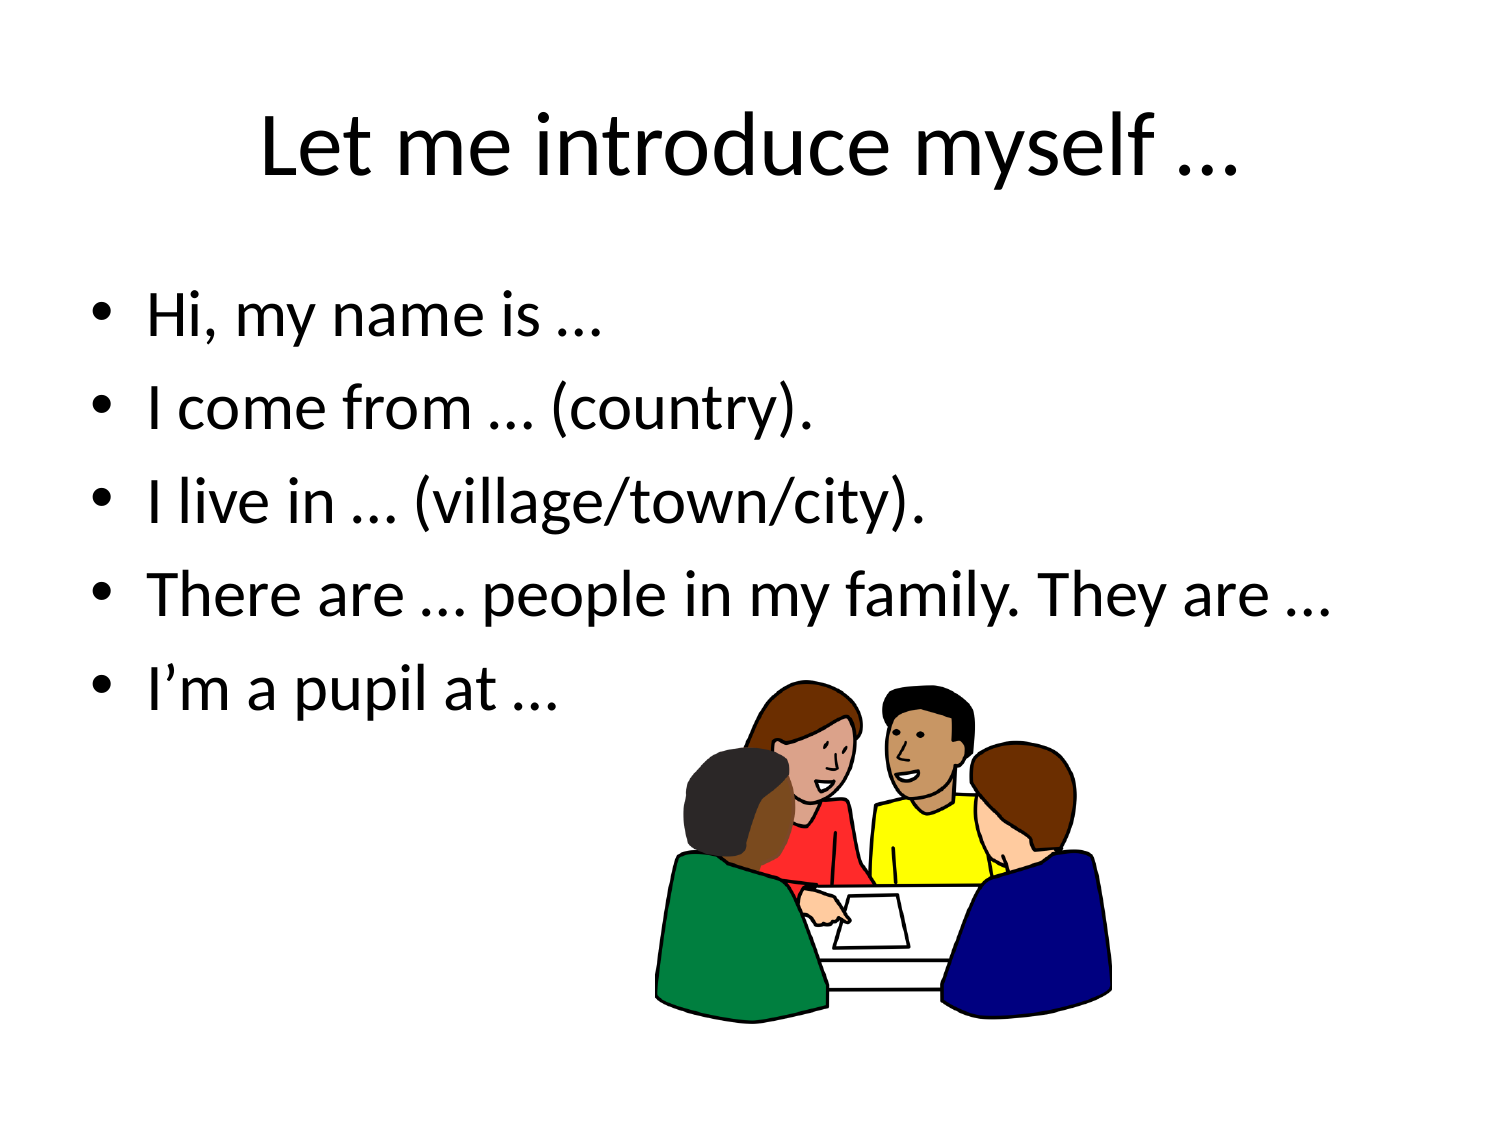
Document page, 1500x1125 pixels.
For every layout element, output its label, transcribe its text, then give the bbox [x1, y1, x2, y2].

title Let me introduce myself … [75, 45, 1425, 233]
picture [655, 680, 1112, 1024]
list Hi, my name is … I come from … (country). I live in … (village/town/city). There are … people in my family. They are … I’m a pupil at … [75, 262, 1425, 1005]
